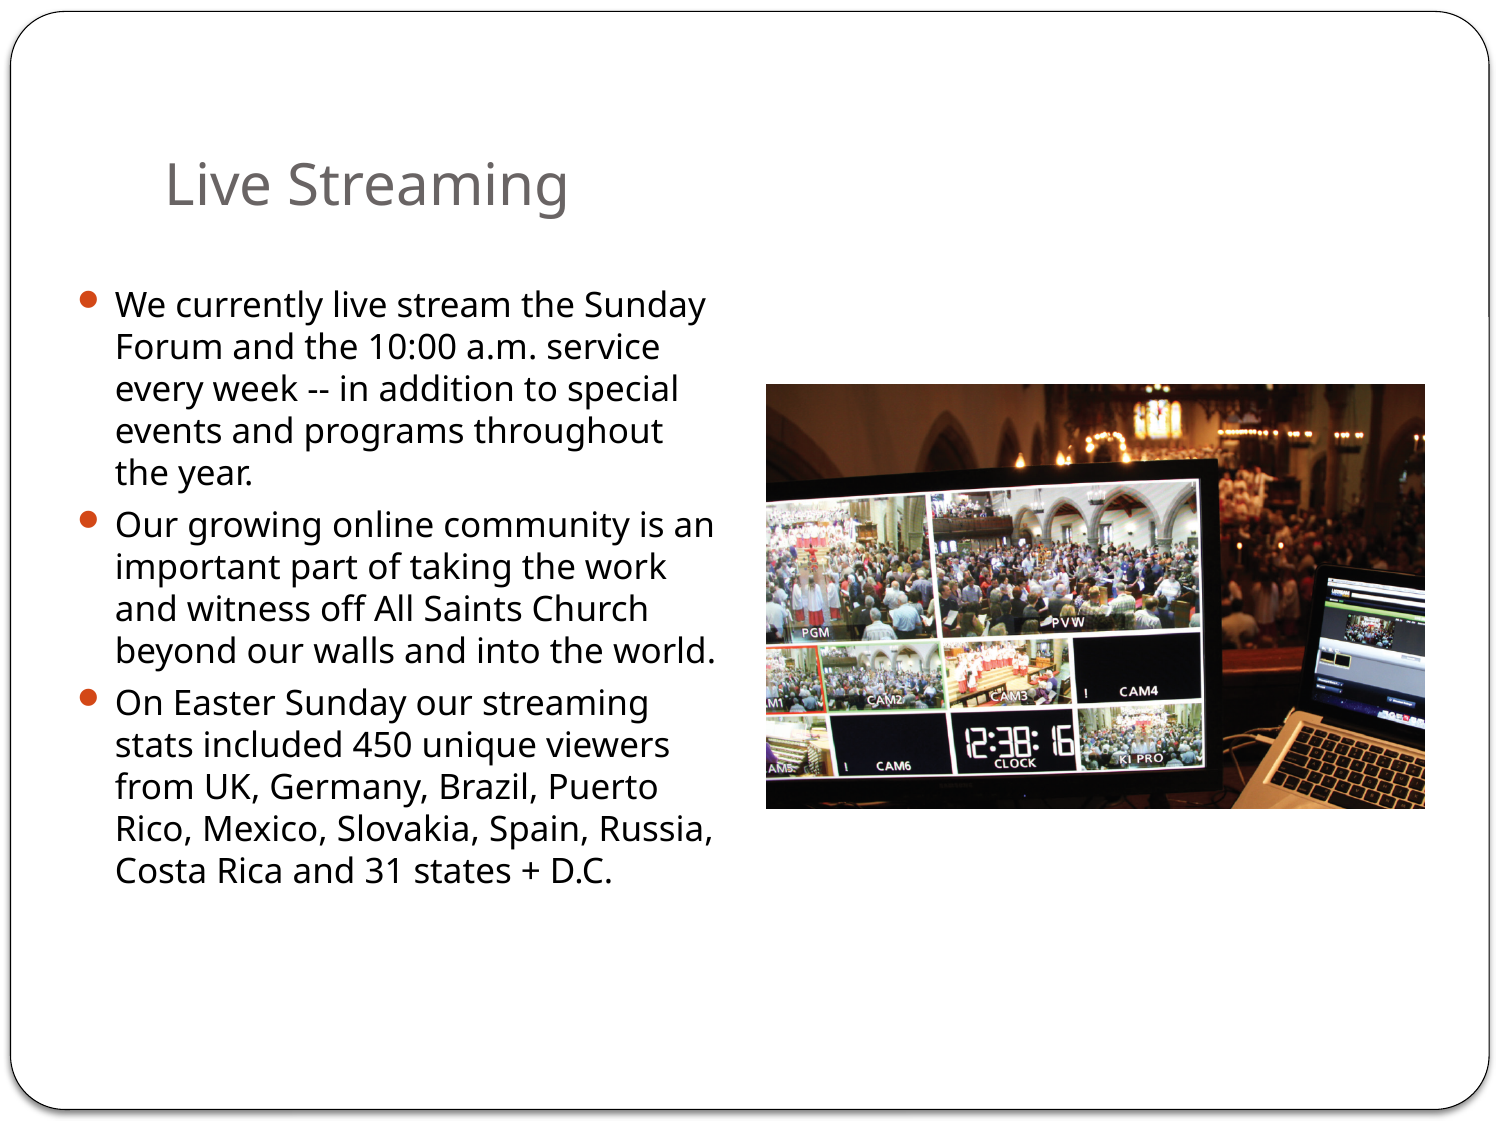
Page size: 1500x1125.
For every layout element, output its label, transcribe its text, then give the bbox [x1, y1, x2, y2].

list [766, 384, 1425, 810]
list We currently live stream the Sunday Forum and the 10:00 a.m. service every week -- in addition to special events and programs throughout the year. Our growing online community is an important part of taking the work and witness off All Saints Church beyond our walls and into the world. On Easter Sunday our streaming stats included 450 unique viewers from UK, Germany, Brazil, Puerto Rico, Mexico, Slovakia, Spain, Russia, Costa Rica and 31 states + D.C. [62, 275, 738, 975]
title Live Streaming [150, 45, 1425, 233]
